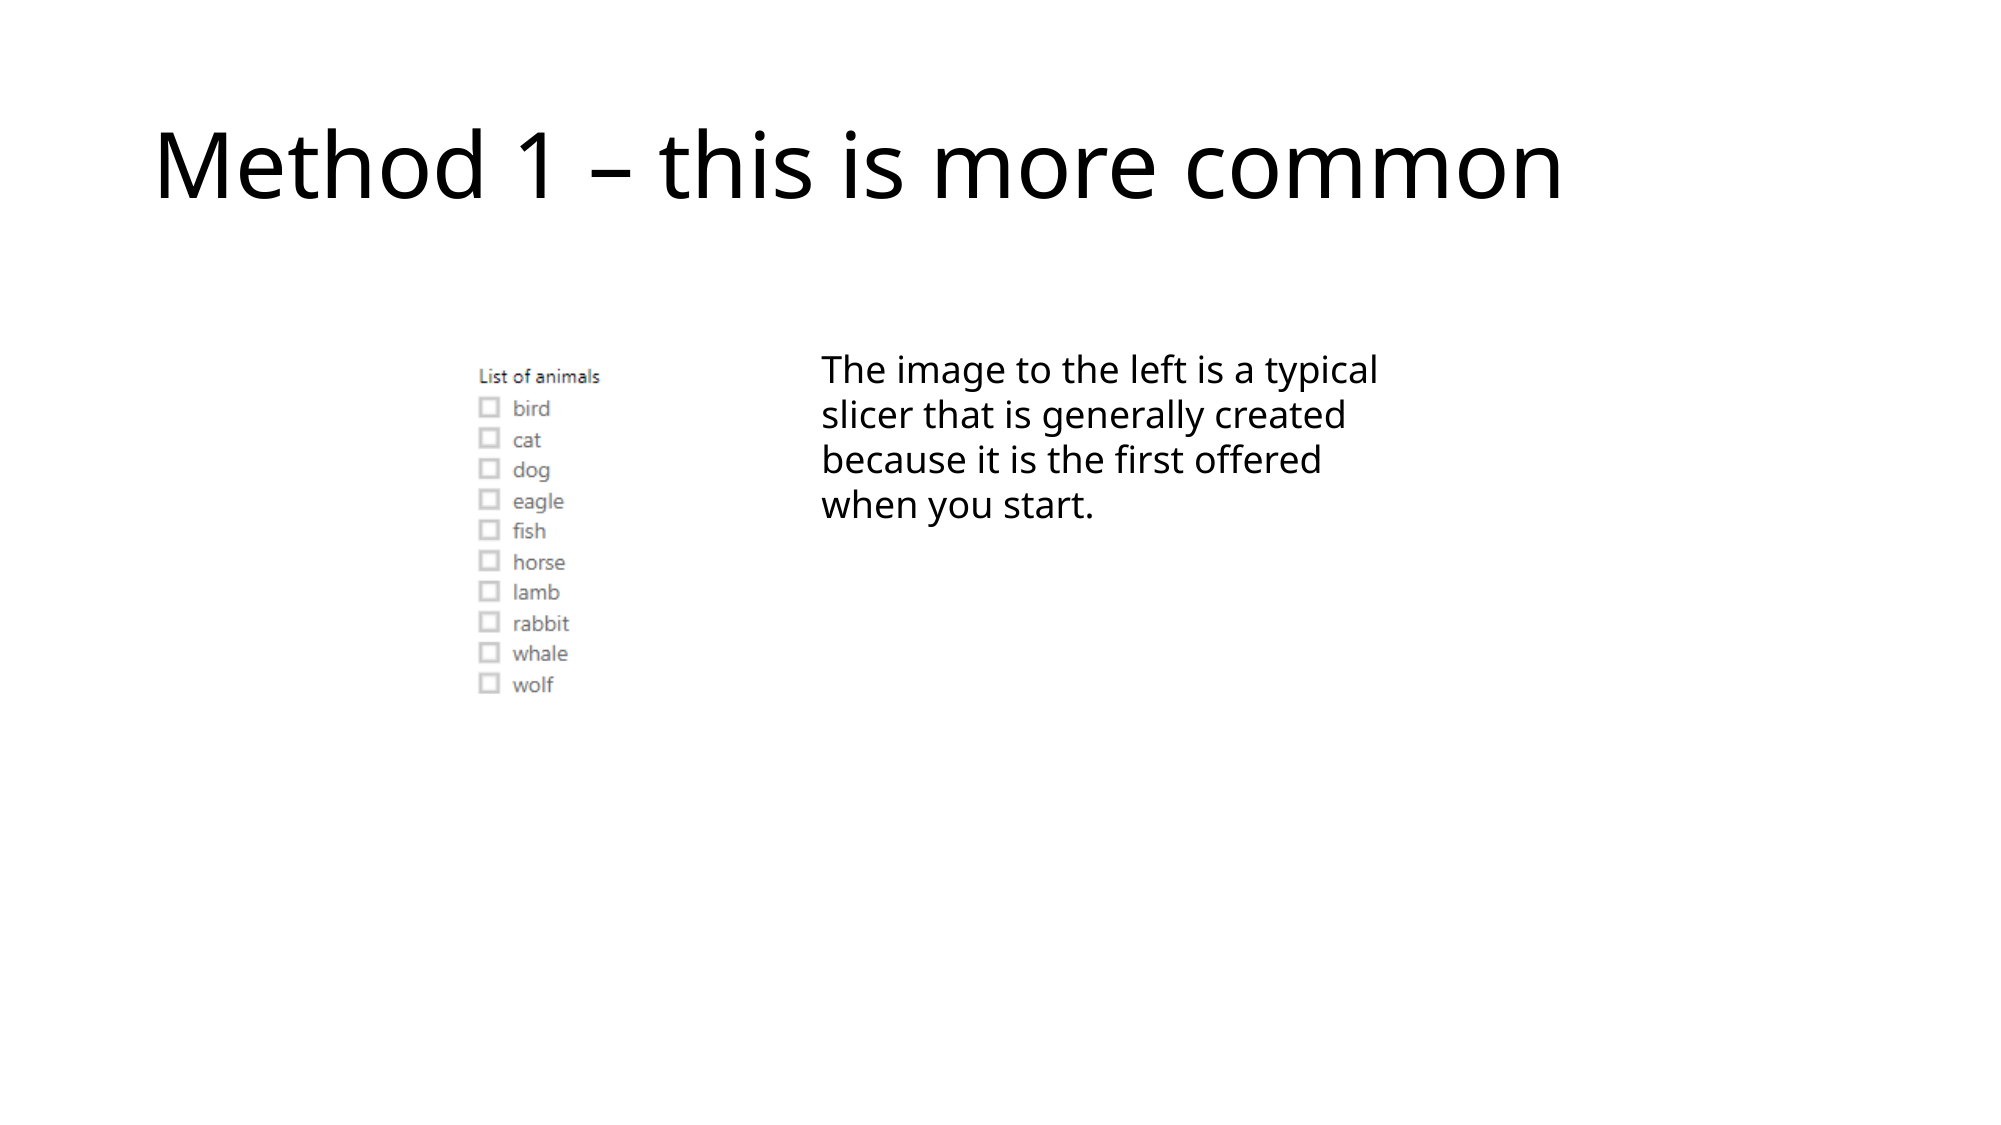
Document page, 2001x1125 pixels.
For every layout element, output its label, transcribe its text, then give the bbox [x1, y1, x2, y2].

title Method 1 – this is more common [137, 59, 1863, 278]
picture [444, 355, 651, 716]
text_box The image to the left is a typical slicer that is generally created because it is the first offered when you start. [806, 338, 1436, 534]
